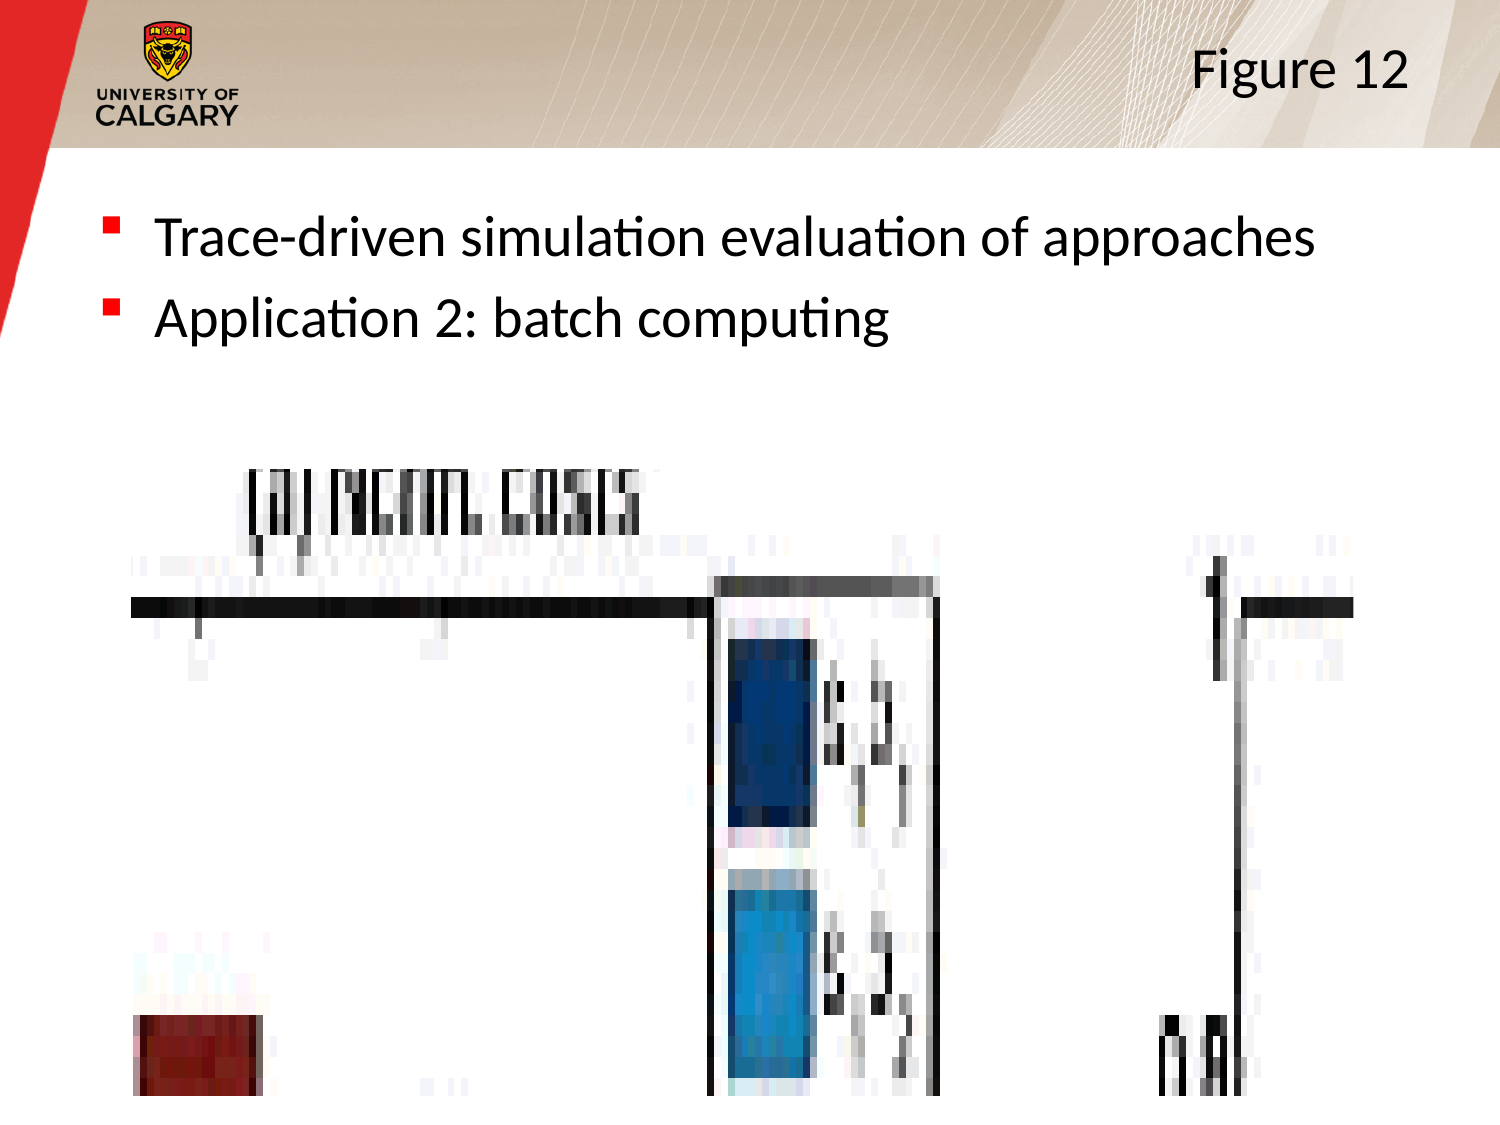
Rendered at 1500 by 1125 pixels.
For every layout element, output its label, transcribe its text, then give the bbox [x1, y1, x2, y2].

title Figure 12 [219, 0, 1425, 131]
picture [0, 0, 1500, 1125]
list Trace-driven simulation evaluation of approaches Application 2: batch computing [83, 190, 1434, 1005]
